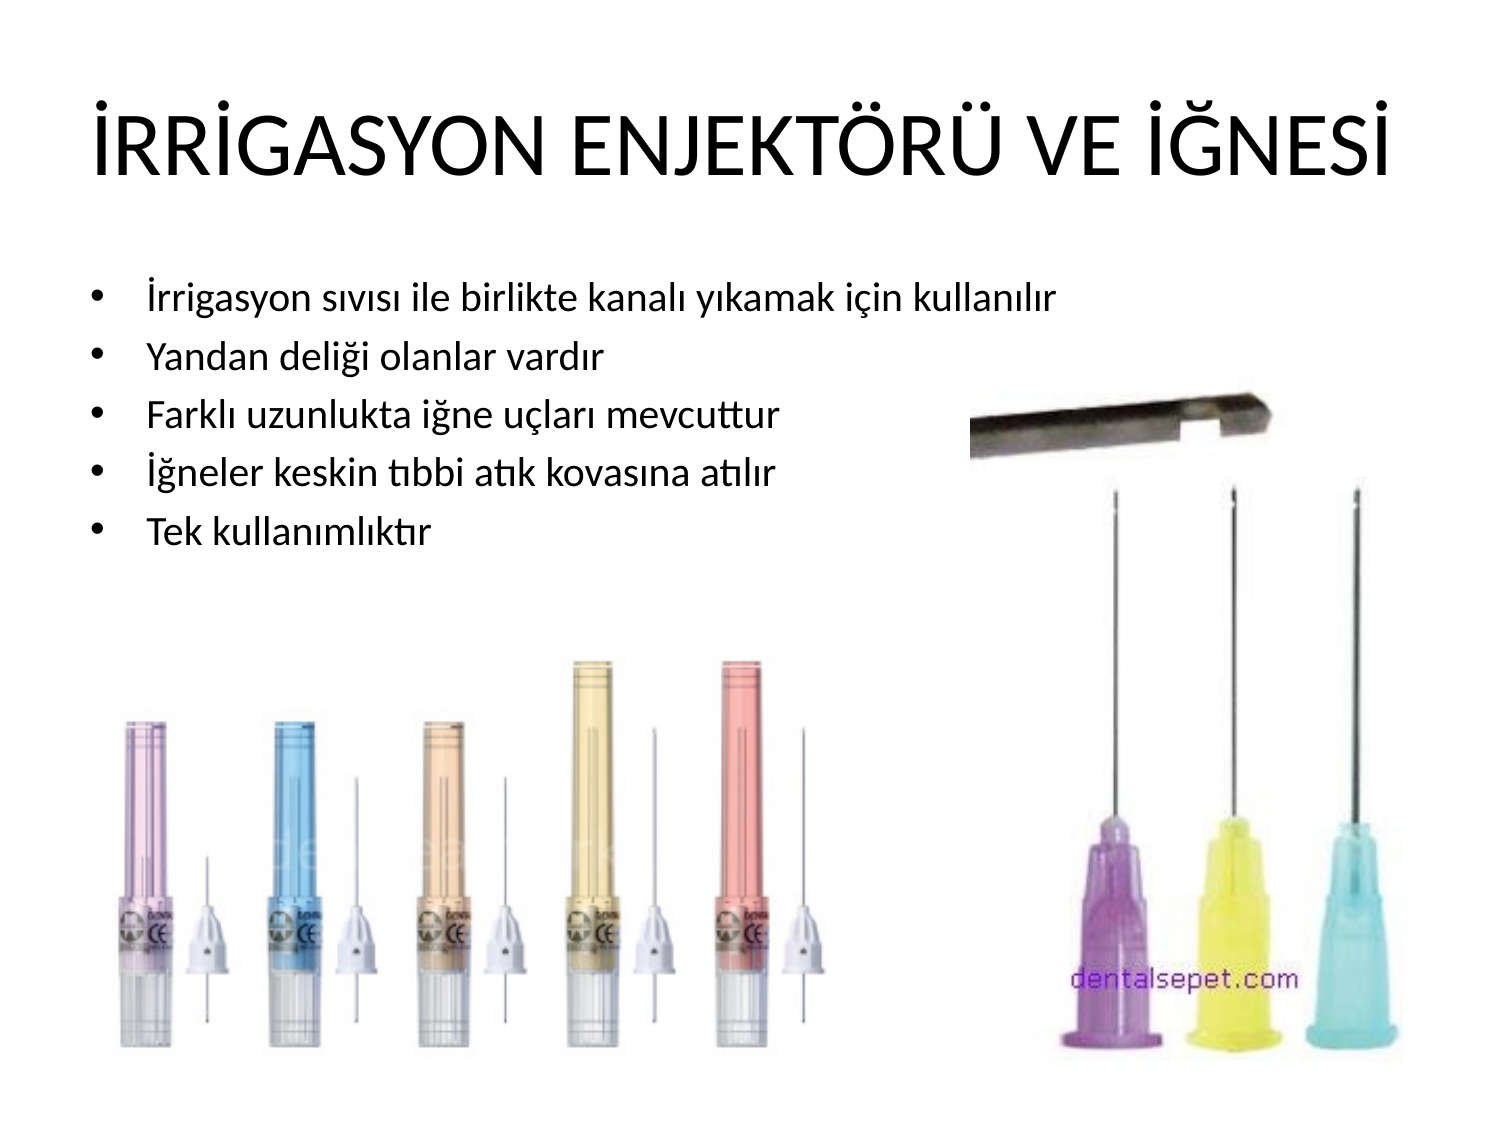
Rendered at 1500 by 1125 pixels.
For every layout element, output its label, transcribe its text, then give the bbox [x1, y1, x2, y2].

title İRRİGASYON ENJEKTÖRÜ VE İĞNESİ [75, 45, 1425, 233]
list İrrigasyon sıvısı ile birlikte kanalı yıkamak için kullanılır Yandan deliği olanlar vardır Farklı uzunlukta iğne uçları mevcuttur İğneler keskin tıbbi atık kovasına atılır Tek kullanımlıktır [75, 262, 1425, 1005]
picture [970, 360, 1426, 1070]
picture [93, 574, 845, 1125]
